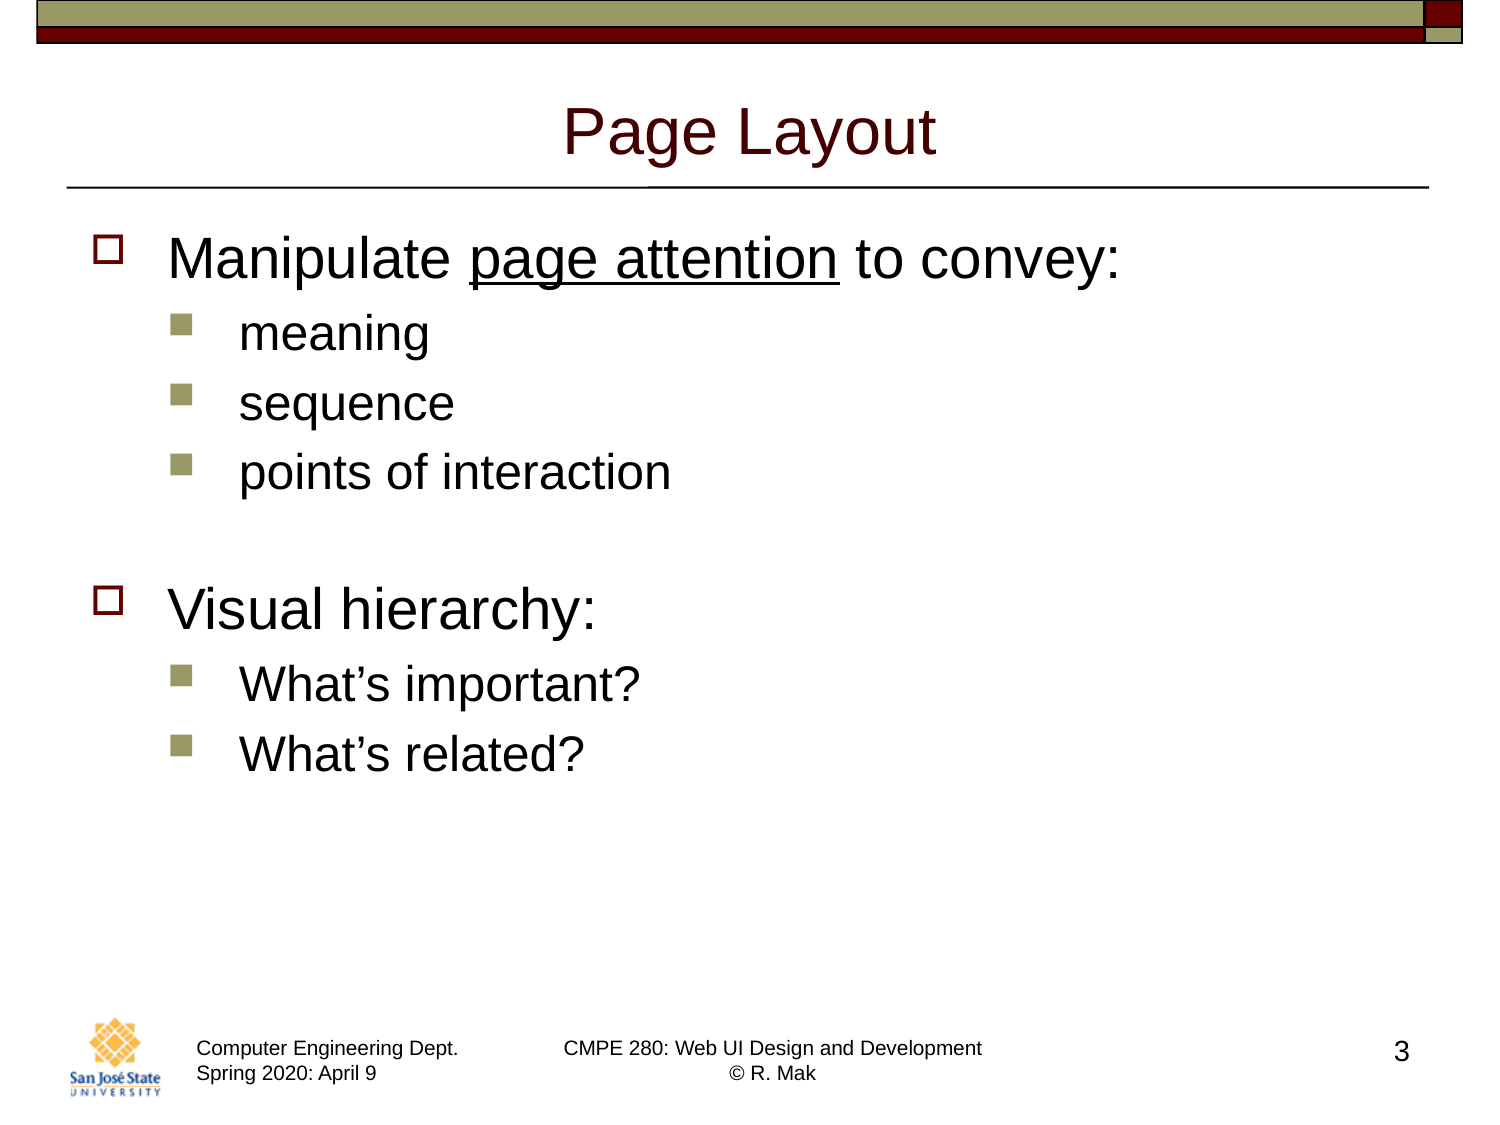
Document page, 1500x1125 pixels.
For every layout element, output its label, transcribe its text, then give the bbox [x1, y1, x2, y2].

list Manipulate page attention to convey: meaning sequence points of interaction Visual hierarchy: What’s important? What’s related? [75, 212, 1425, 1006]
title Page Layout [75, 67, 1425, 175]
picture [60, 1012, 166, 1112]
slide_number 3 [1335, 1025, 1425, 1100]
